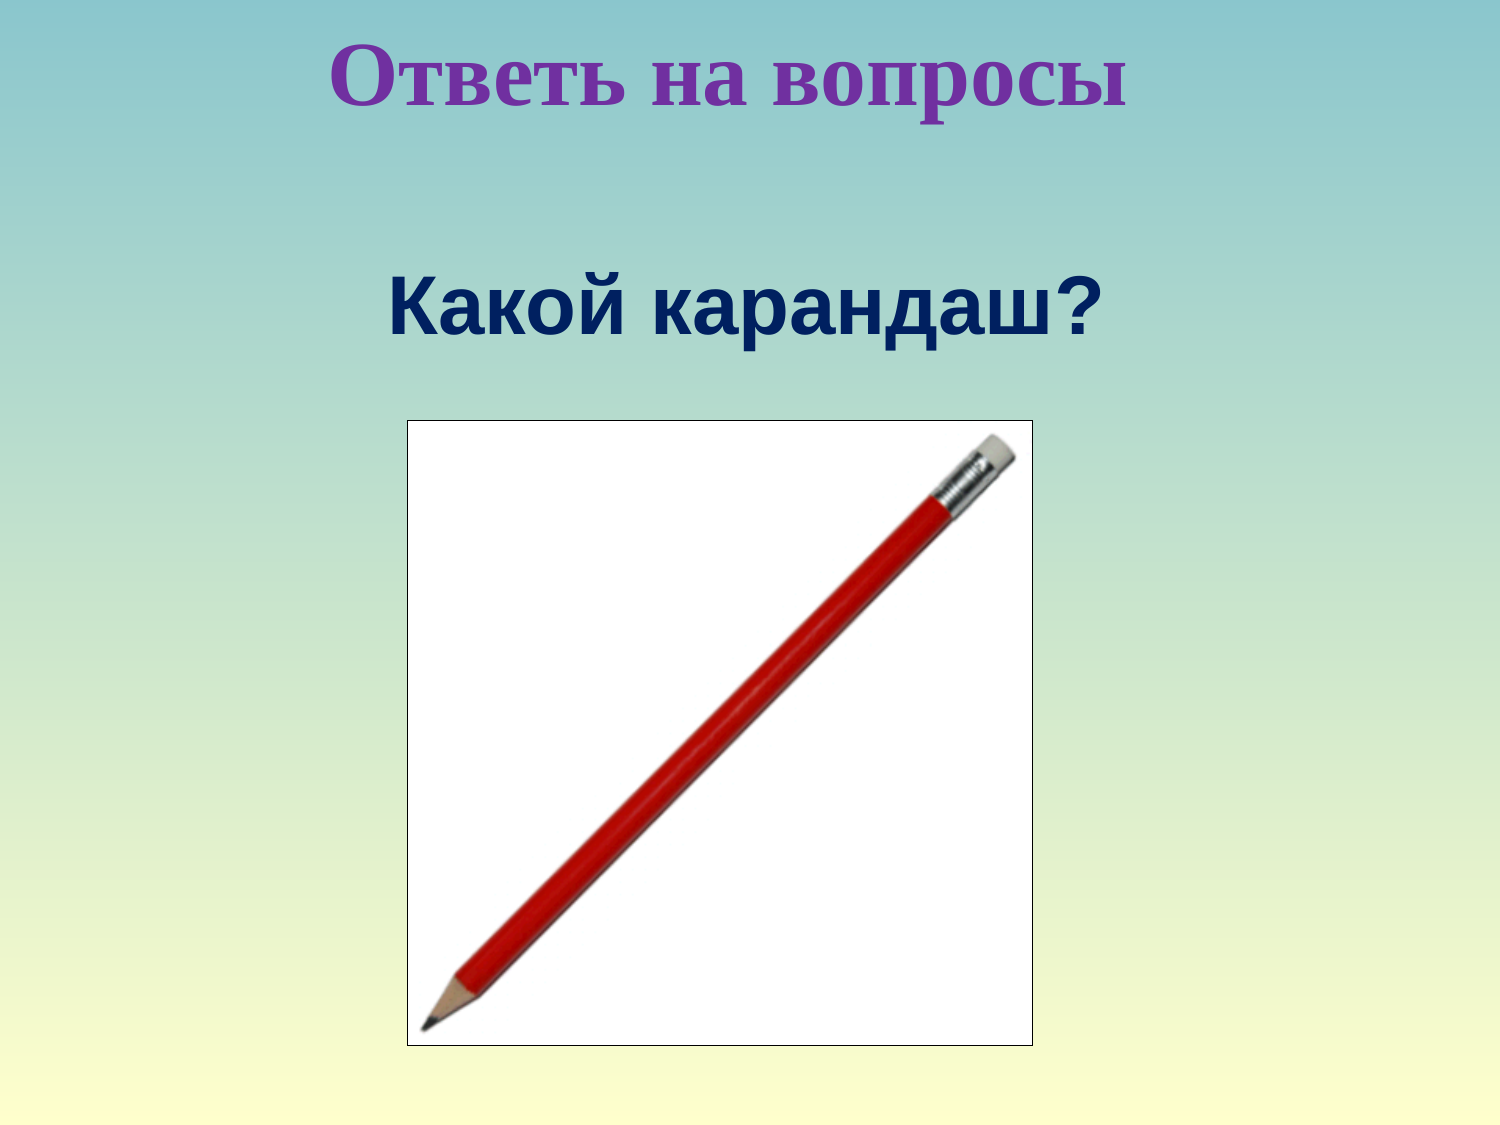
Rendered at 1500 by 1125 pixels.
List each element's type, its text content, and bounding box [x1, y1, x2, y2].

title Ответь на вопросы [64, 0, 1415, 138]
list Какой карандаш? [371, 243, 1235, 409]
picture [407, 420, 1033, 1046]
